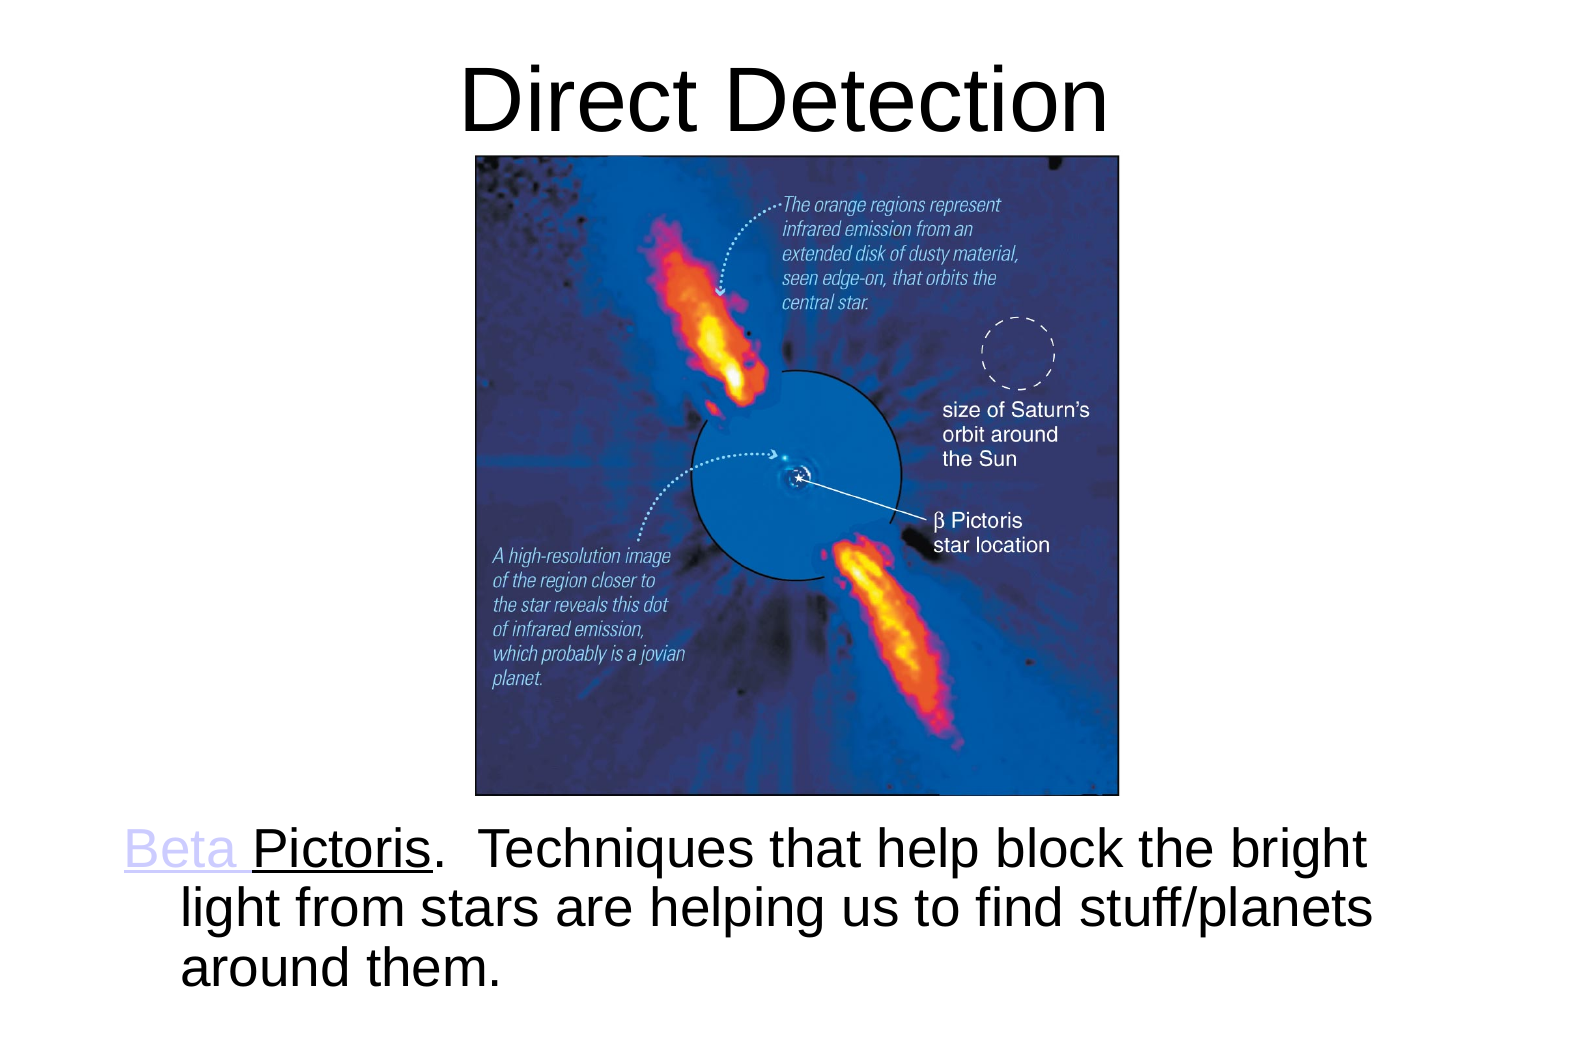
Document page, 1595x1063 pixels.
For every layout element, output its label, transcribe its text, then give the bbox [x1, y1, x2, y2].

picture [471, 150, 1123, 798]
title Direct Detection [183, 11, 1388, 189]
list Beta Pictoris. Techniques that help block the bright light from stars are helping us to find stuff/planets around them. [124, 814, 1471, 1028]
